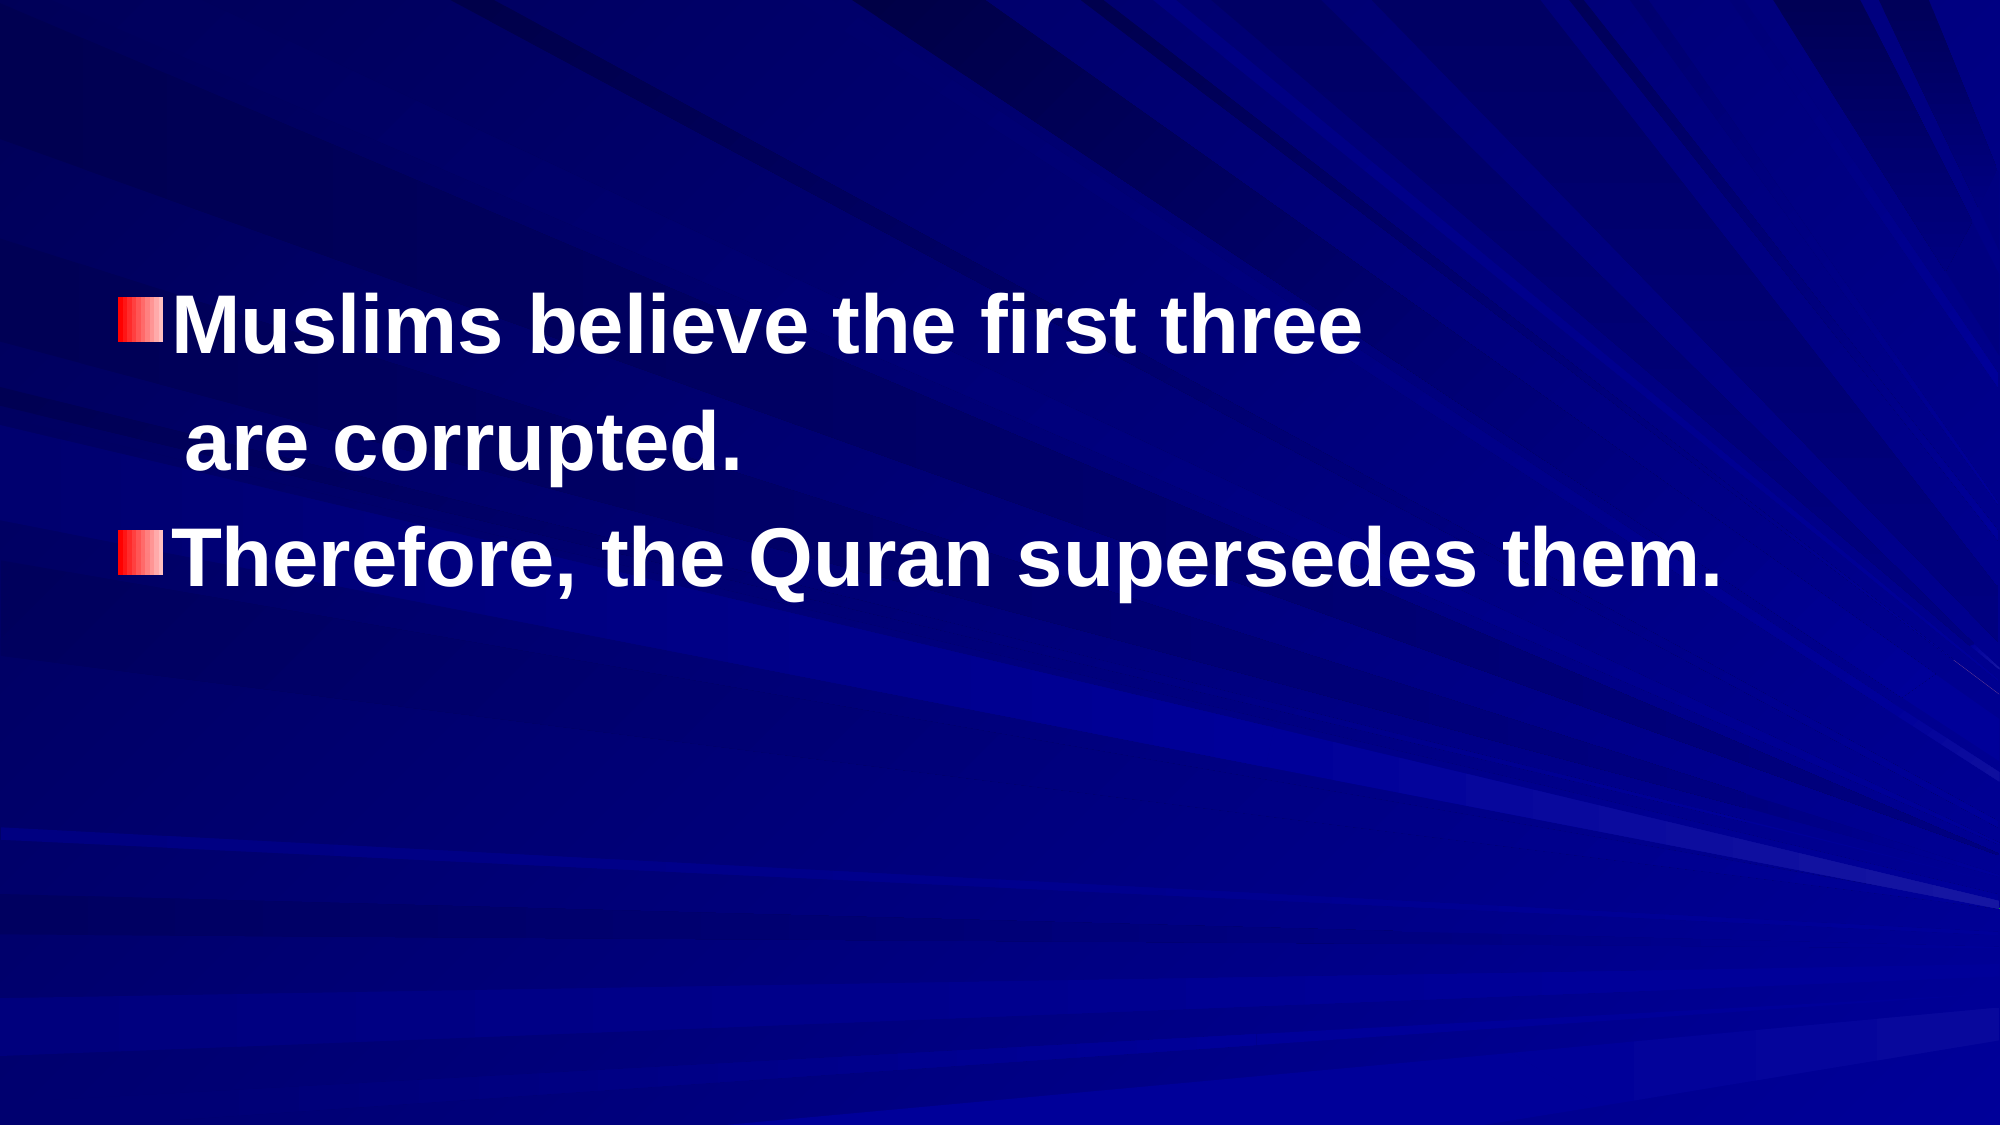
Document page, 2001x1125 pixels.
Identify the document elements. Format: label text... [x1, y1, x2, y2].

picture [114, 293, 168, 347]
picture [114, 526, 168, 580]
list Muslims believe the first three are corrupted. Therefore, the Quran supersedes them. [99, 262, 1900, 1006]
